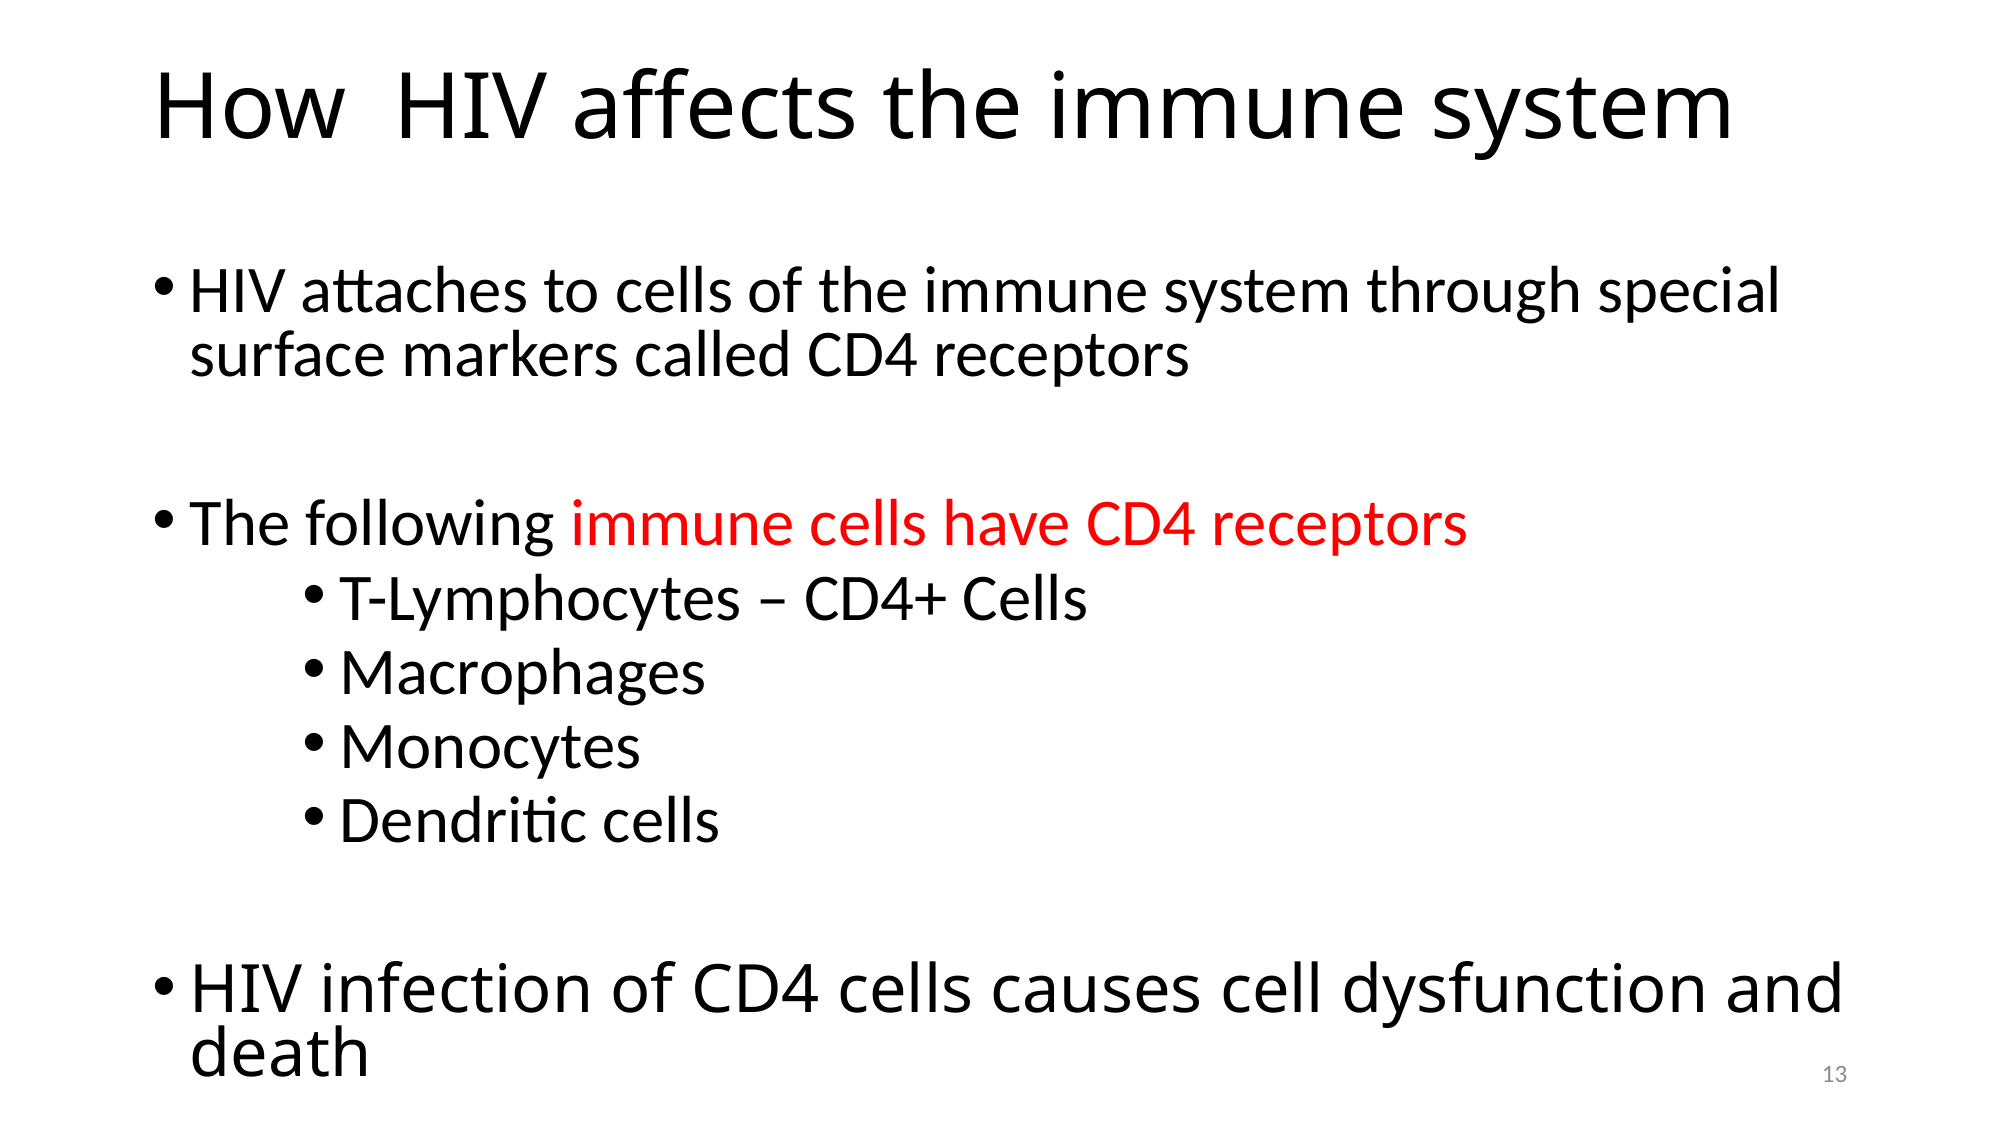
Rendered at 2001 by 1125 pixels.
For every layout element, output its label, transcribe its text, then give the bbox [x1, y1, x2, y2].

list HIV attaches to cells of the immune system through special surface markers called CD4 receptors The following immune cells have CD4 receptors T-Lymphocytes – CD4+ Cells Macrophages Monocytes Dendritic cells HIV infection of CD4 cells causes cell dysfunction and death [137, 253, 1977, 1077]
slide_number 13 [1412, 1042, 1863, 1103]
title How HIV affects the immune system [137, 0, 1863, 218]
